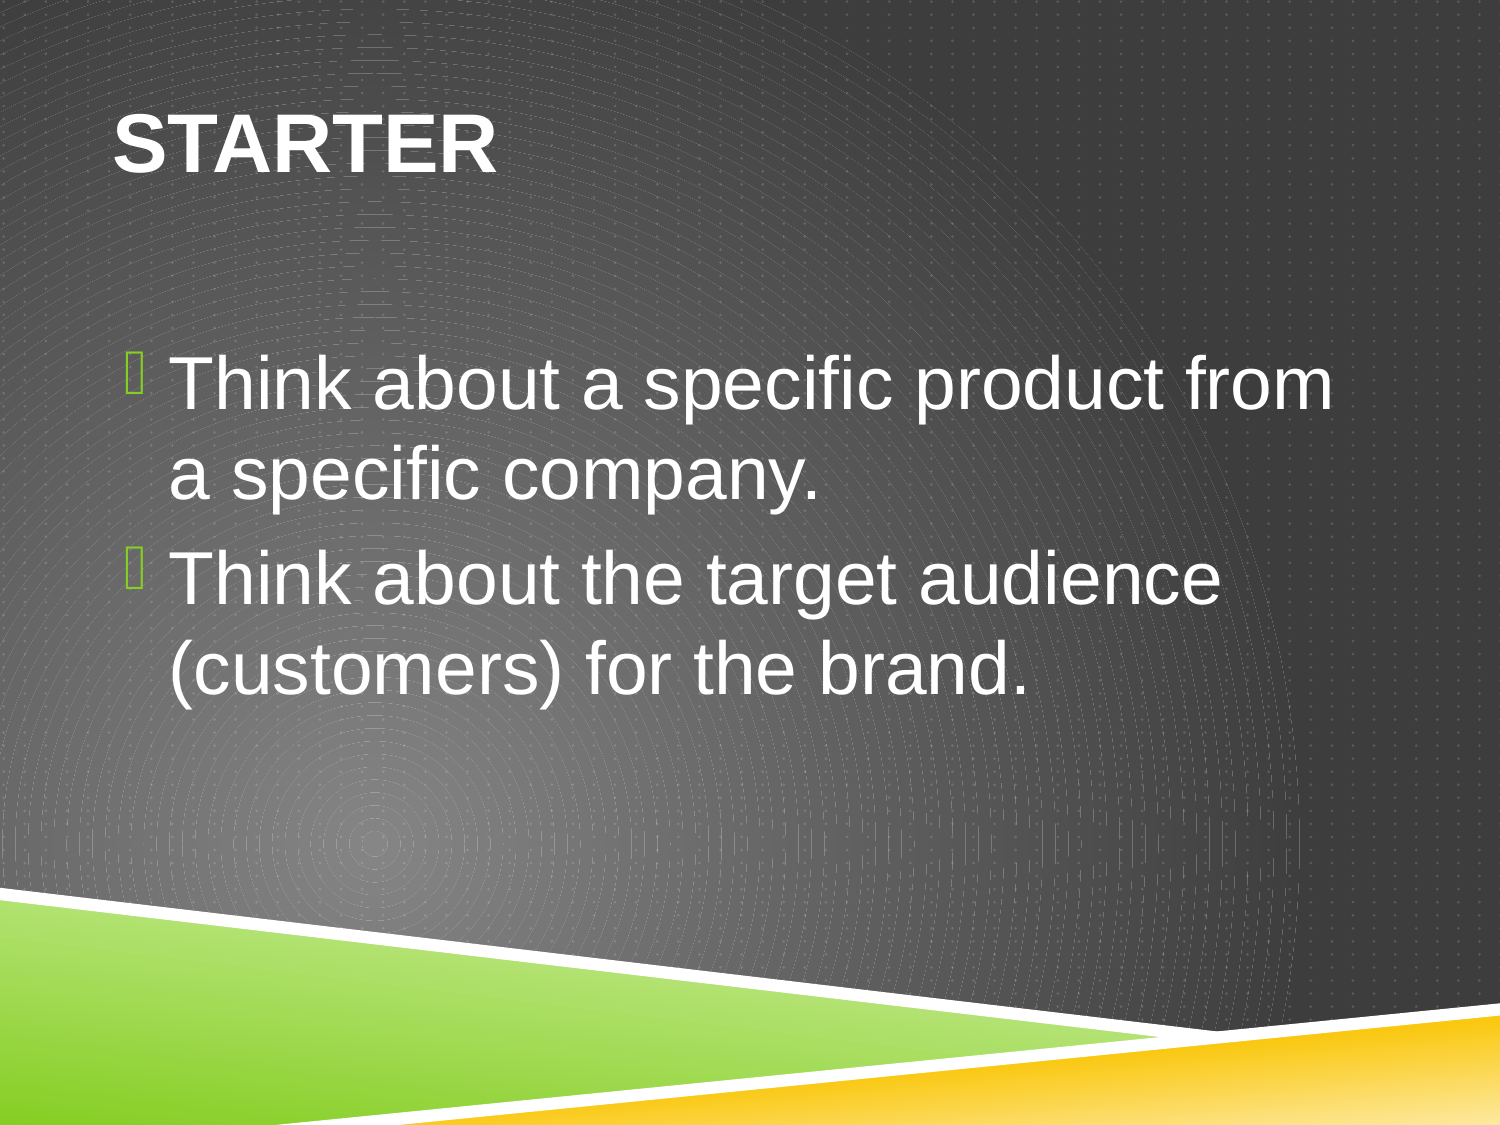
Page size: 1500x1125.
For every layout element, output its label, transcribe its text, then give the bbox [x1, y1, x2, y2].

list Think about a specific product from a specific company. Think about the target audience (customers) for the brand. [112, 262, 1388, 875]
title Starter [112, 45, 1388, 233]
